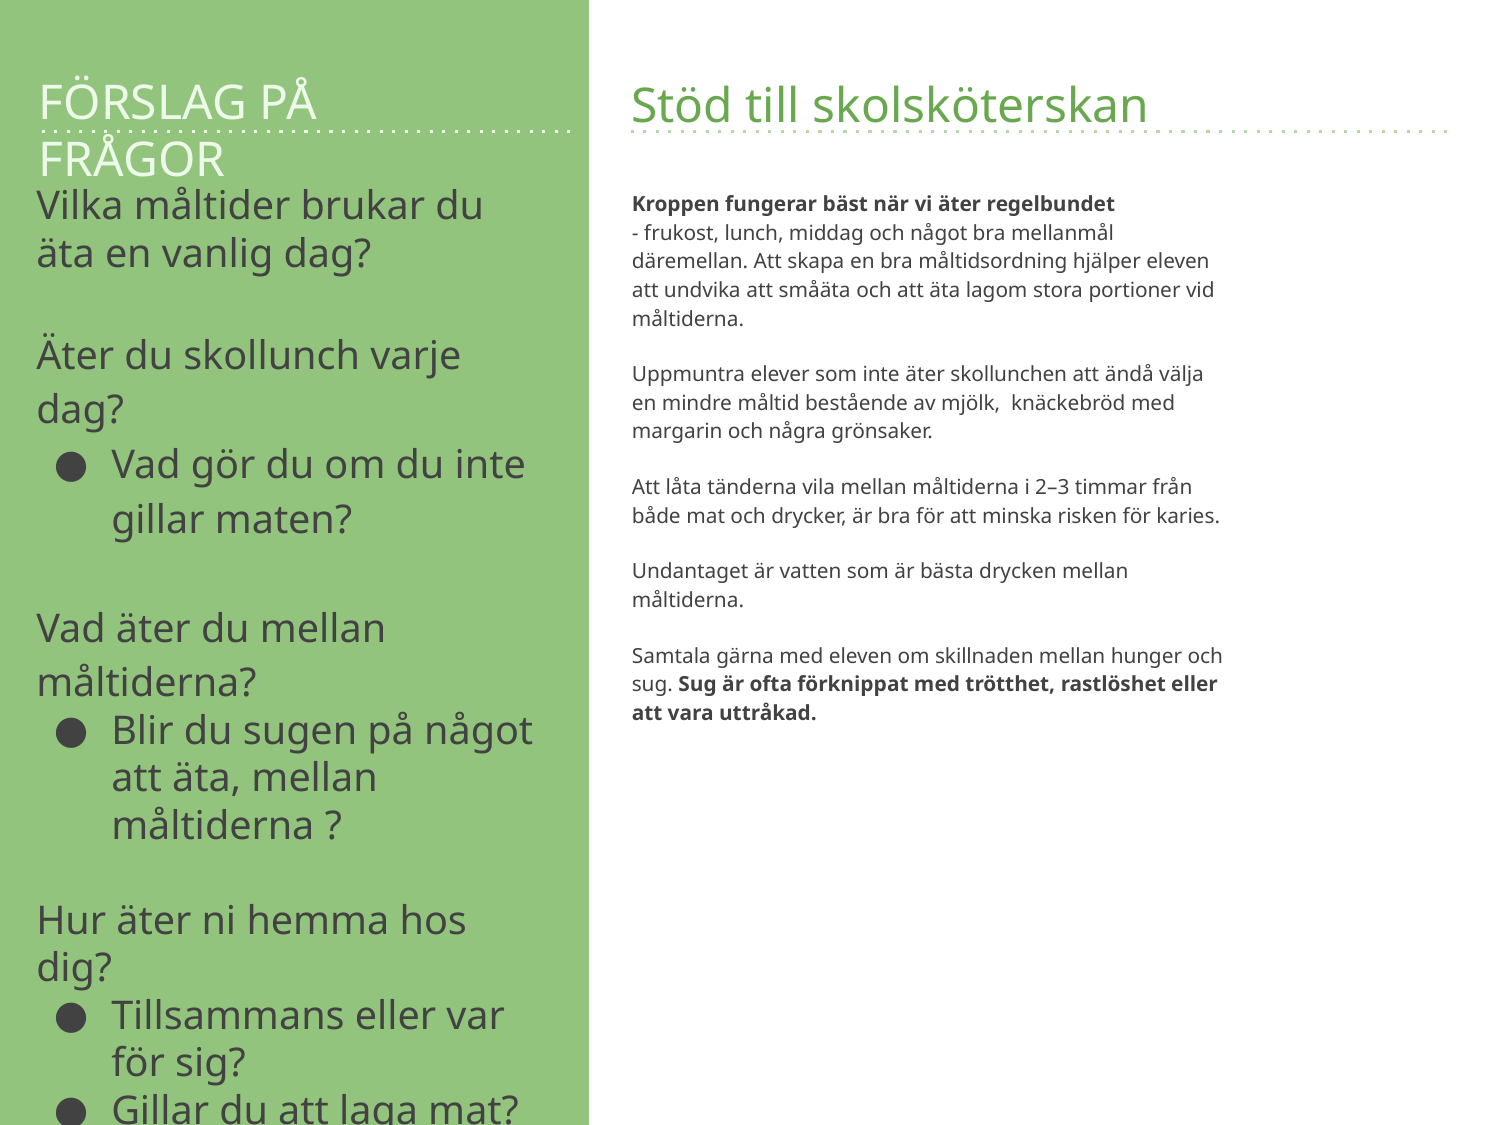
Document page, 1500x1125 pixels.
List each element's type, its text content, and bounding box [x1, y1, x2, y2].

list Kroppen fungerar bäst när vi äter regelbundet - frukost, lunch, middag och något bra mellanmål däremellan. Att skapa en bra måltidsordning hjälper eleven att undvika att småäta och att äta lagom stora portioner vid måltiderna. Uppmuntra elever som inte äter skollunchen att ändå välja en mindre måltid bestående av mjölk, knäckebröd med margarin och några grönsaker. Att låta tänderna vila mellan måltiderna i 2–3 timmar från både mat och drycker, är bra för att minska risken för karies. Undantaget är vatten som är bästa drycken mellan måltiderna. Samtala gärna med eleven om skillnaden mellan hunger och sug. Sug är ofta förknippat med trötthet, rastlöshet eller att vara uttråkad. [615, 170, 1246, 1093]
title Vilka måltider brukar du äta en vanlig dag? Äter du skollunch varje dag? Vad gör du om du inte gillar maten? Vad äter du mellan måltiderna? Blir du sugen på något att äta, mellan måltiderna ? Hur äter ni hemma hos dig? Tillsammans eller var för sig? Gillar du att laga mat? [19, 163, 568, 1086]
